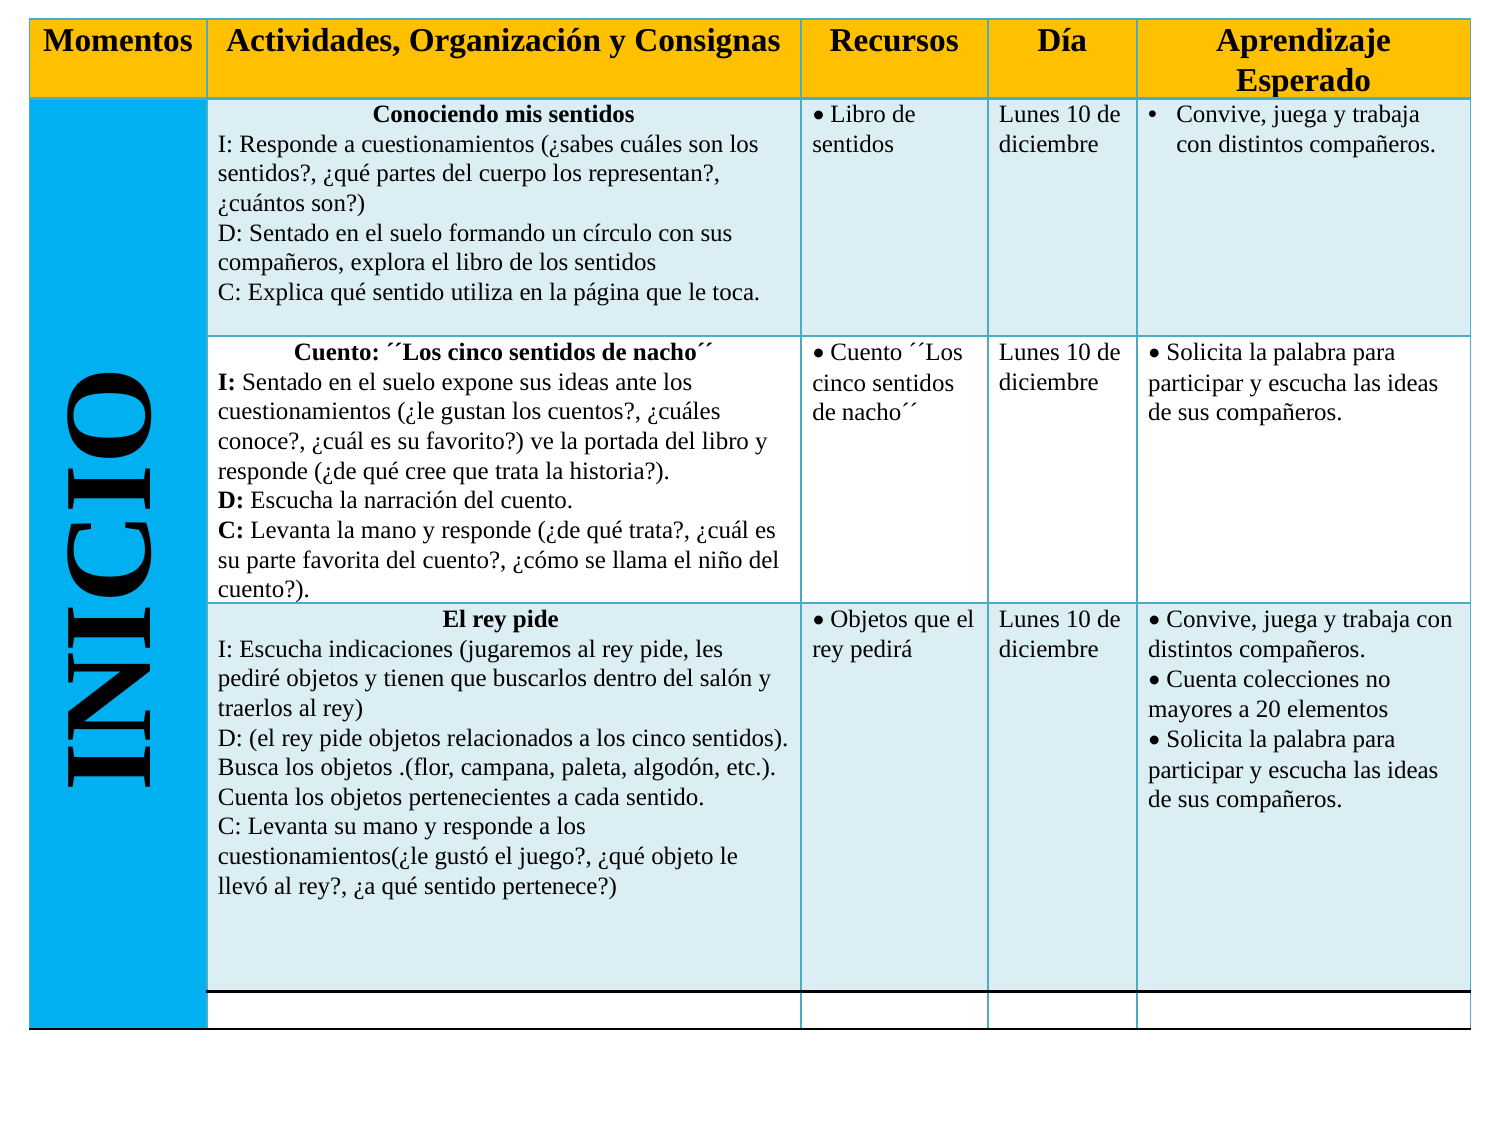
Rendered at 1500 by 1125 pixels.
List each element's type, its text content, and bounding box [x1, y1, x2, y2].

table_cell [208, 993, 800, 1028]
table_cell Conociendo mis sentidos I: Responde a cuestionamientos (¿sabes cuáles son los sentidos?, ¿qué partes del cuerpo los representan?, ¿cuántos son?) D: Sentado en el suelo formando un círculo con sus compañeros, explora el libro de los sentidos C: Explica qué sentido utiliza en la página que le toca. [208, 100, 800, 335]
table_cell • Solicita la palabra para participar y escucha las ideas de sus compañeros. [1138, 337, 1470, 602]
table_cell • Convive, juega y trabaja con distintos compañeros. • Cuenta colecciones no mayores a 20 elementos • Solicita la palabra para participar y escucha las ideas de sus compañeros. [1138, 604, 1470, 990]
table_cell Convive, juega y trabaja con distintos compañeros. [1138, 100, 1470, 335]
table_header Recursos [802, 20, 987, 97]
table_cell [1138, 993, 1470, 1028]
table_cell Lunes 10 de diciembre [989, 337, 1136, 602]
table_cell Lunes 10 de diciembre [989, 604, 1136, 990]
table_cell Cuento: ´´Los cinco sentidos de nacho´´ I: Sentado en el suelo expone sus ideas ante los cuestionamientos (¿le gustan los cuentos?, ¿cuáles conoce?, ¿cuál es su favorito?) ve la portada del libro y responde (¿de qué cree que trata la historia?). D: Escucha la narración del cuento. C: Levanta la mano y responde (¿de qué trata?, ¿cuál es su parte favorita del cuento?, ¿cómo se llama el niño del cuento?). [208, 337, 800, 602]
table_cell Lunes 10 de diciembre [989, 100, 1136, 335]
table_cell El rey pide I: Escucha indicaciones (jugaremos al rey pide, les pediré objetos y tienen que buscarlos dentro del salón y traerlos al rey) D: (el rey pide objetos relacionados a los cinco sentidos). Busca los objetos .(flor, campana, paleta, algodón, etc.). Cuenta los objetos pertenecientes a cada sentido. C: Levanta su mano y responde a los cuestionamientos(¿le gustó el juego?, ¿qué objeto le llevó al rey?, ¿a qué sentido pertenece?) [208, 604, 800, 990]
table_header Día [989, 20, 1136, 97]
table_cell • Objetos que el rey pedirá [802, 604, 987, 990]
table_cell [989, 993, 1136, 1028]
table_cell [802, 993, 987, 1028]
table_cell • Libro de sentidos [802, 100, 987, 335]
table_cell • Cuento ´´Los cinco sentidos de nacho´´ [802, 337, 987, 602]
table_header Momentos [30, 20, 206, 97]
table_cell INICIO [30, 100, 206, 1028]
table_header Aprendizaje Esperado [1138, 20, 1470, 97]
table_header Actividades, Organización y Consignas [208, 20, 800, 97]
